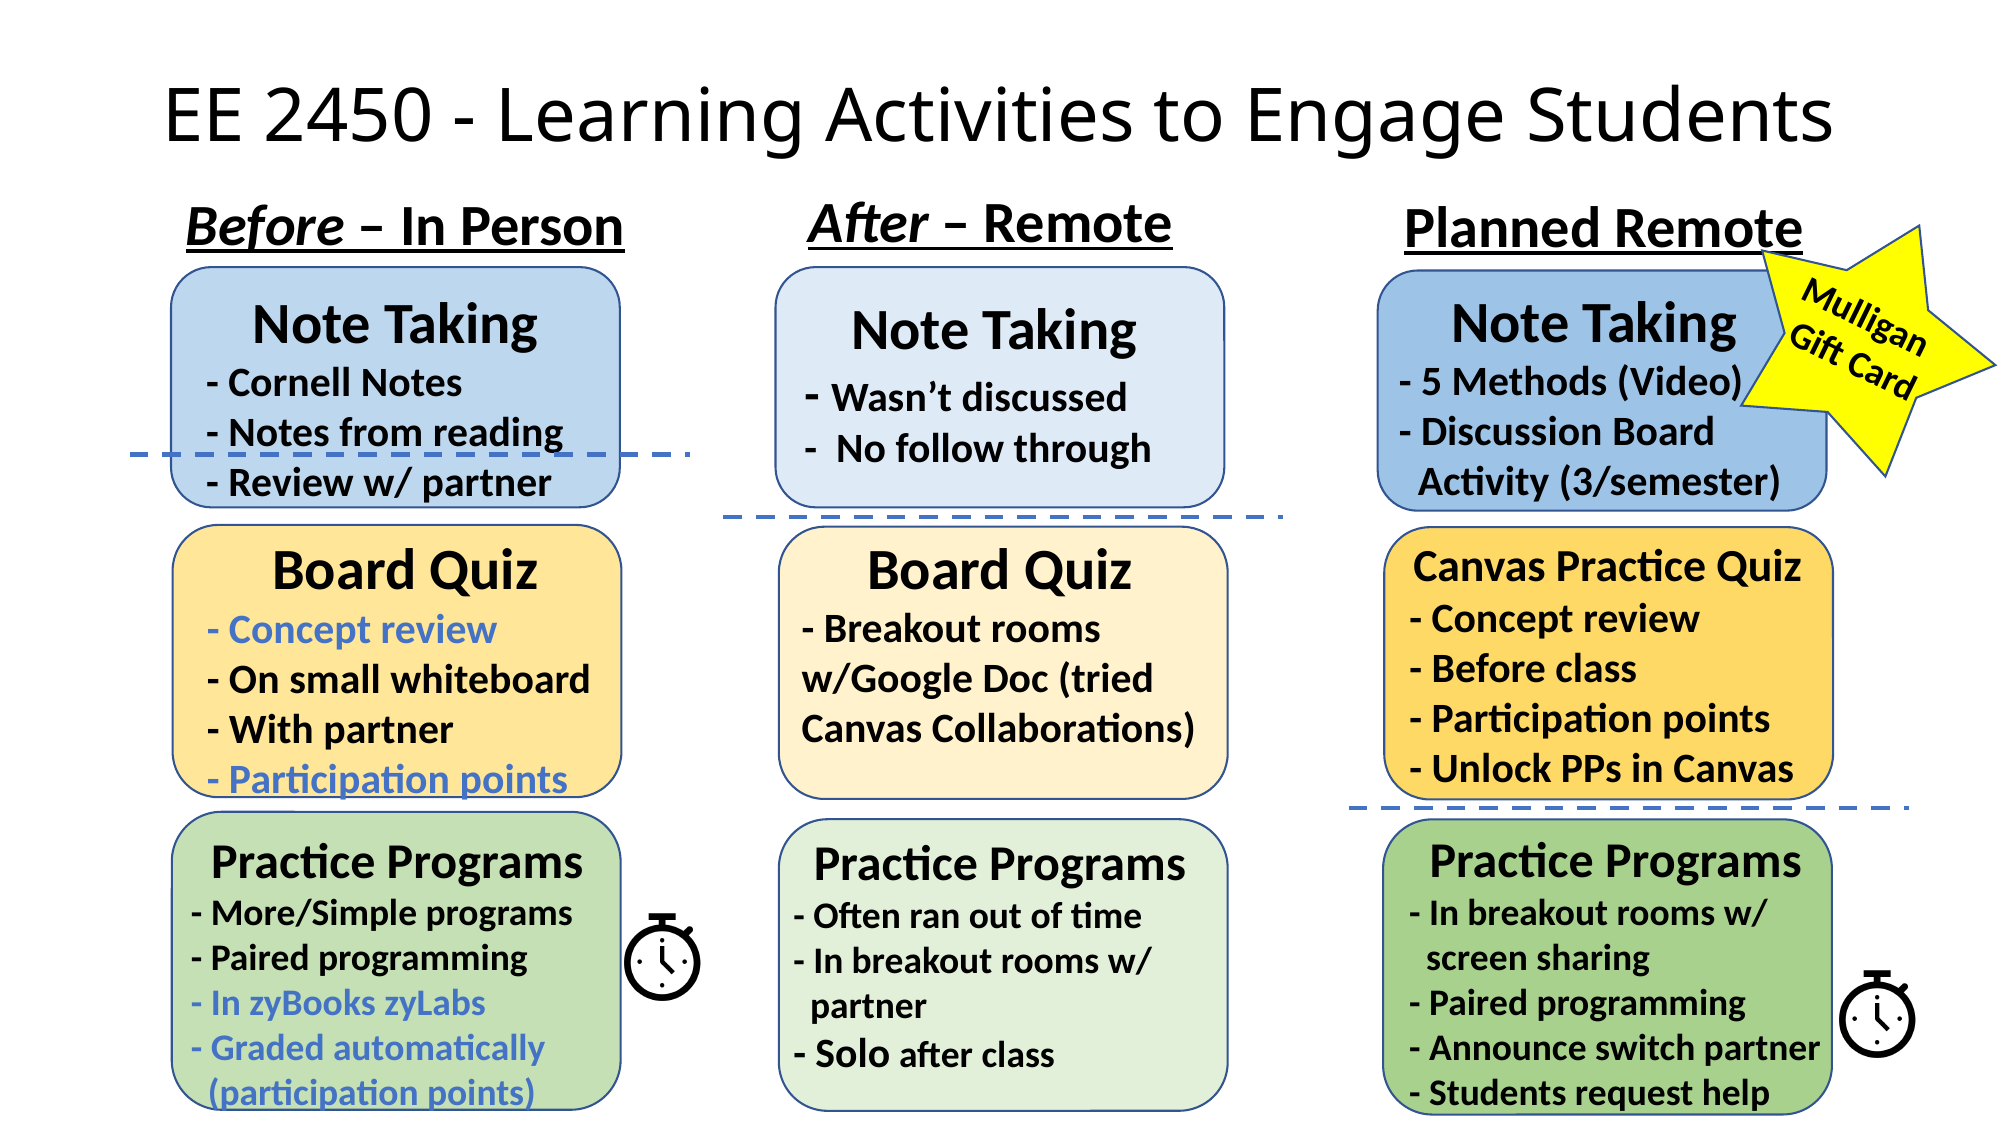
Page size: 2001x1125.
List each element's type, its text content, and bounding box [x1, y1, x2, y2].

text_box Before – In Person [171, 179, 658, 265]
text_box Board Quiz - Breakout rooms w/Google Doc (tried Canvas Collaborations) [786, 523, 1214, 759]
text_box Note Taking - Wasn’t discussed - No follow through [789, 283, 1199, 479]
text_box [777, 538, 1229, 800]
text_box [169, 266, 621, 454]
text_box [774, 266, 1226, 509]
text_box [1804, 459, 1828, 508]
text_box [1376, 287, 1384, 494]
text_box Practice Programs - Often ran out of time - In breakout rooms w/ partner - Solo after class [778, 823, 1222, 1084]
text_box [806, 818, 1201, 823]
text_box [1734, 218, 2000, 459]
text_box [172, 524, 622, 812]
text_box Practice Programs - In breakout rooms w/ screen sharing - Paired programming - Announce switch partner - Students request help [1394, 820, 1838, 1121]
text_box Canvas Practice Quiz - Concept review - Before class - Participation points - Unlock PPs in Canvas [1394, 528, 1821, 799]
text_box Note Taking - 5 Methods (Video) - Discussion Board Activity (3/semester) [1384, 276, 1804, 512]
text_box [192, 812, 601, 820]
text_box [169, 455, 191, 504]
picture [1823, 960, 1931, 1068]
text_box [782, 842, 1229, 1112]
picture [608, 903, 716, 1011]
text_box [1383, 542, 1394, 784]
text_box Planned Remote [1389, 181, 1876, 266]
text_box [170, 839, 176, 1083]
text_box Note Taking - Cornell Notes - Notes from reading - Review w/ partner [191, 277, 600, 454]
text_box Practice Programs - More/Simple programs - Paired programming - In zyBooks zyLabs - Graded automatically (participation points) [176, 820, 619, 1121]
text_box [600, 455, 621, 503]
text_box After – Remote [793, 177, 1280, 262]
text_box [1382, 836, 1394, 1098]
title EE 2450 - Learning Activities to Engage Students [137, 59, 1863, 175]
text_box Note Taking - Cornell Notes - Notes from reading - Review w/ partner [191, 455, 600, 513]
text_box [1821, 540, 1835, 787]
text_box [1395, 269, 1734, 276]
